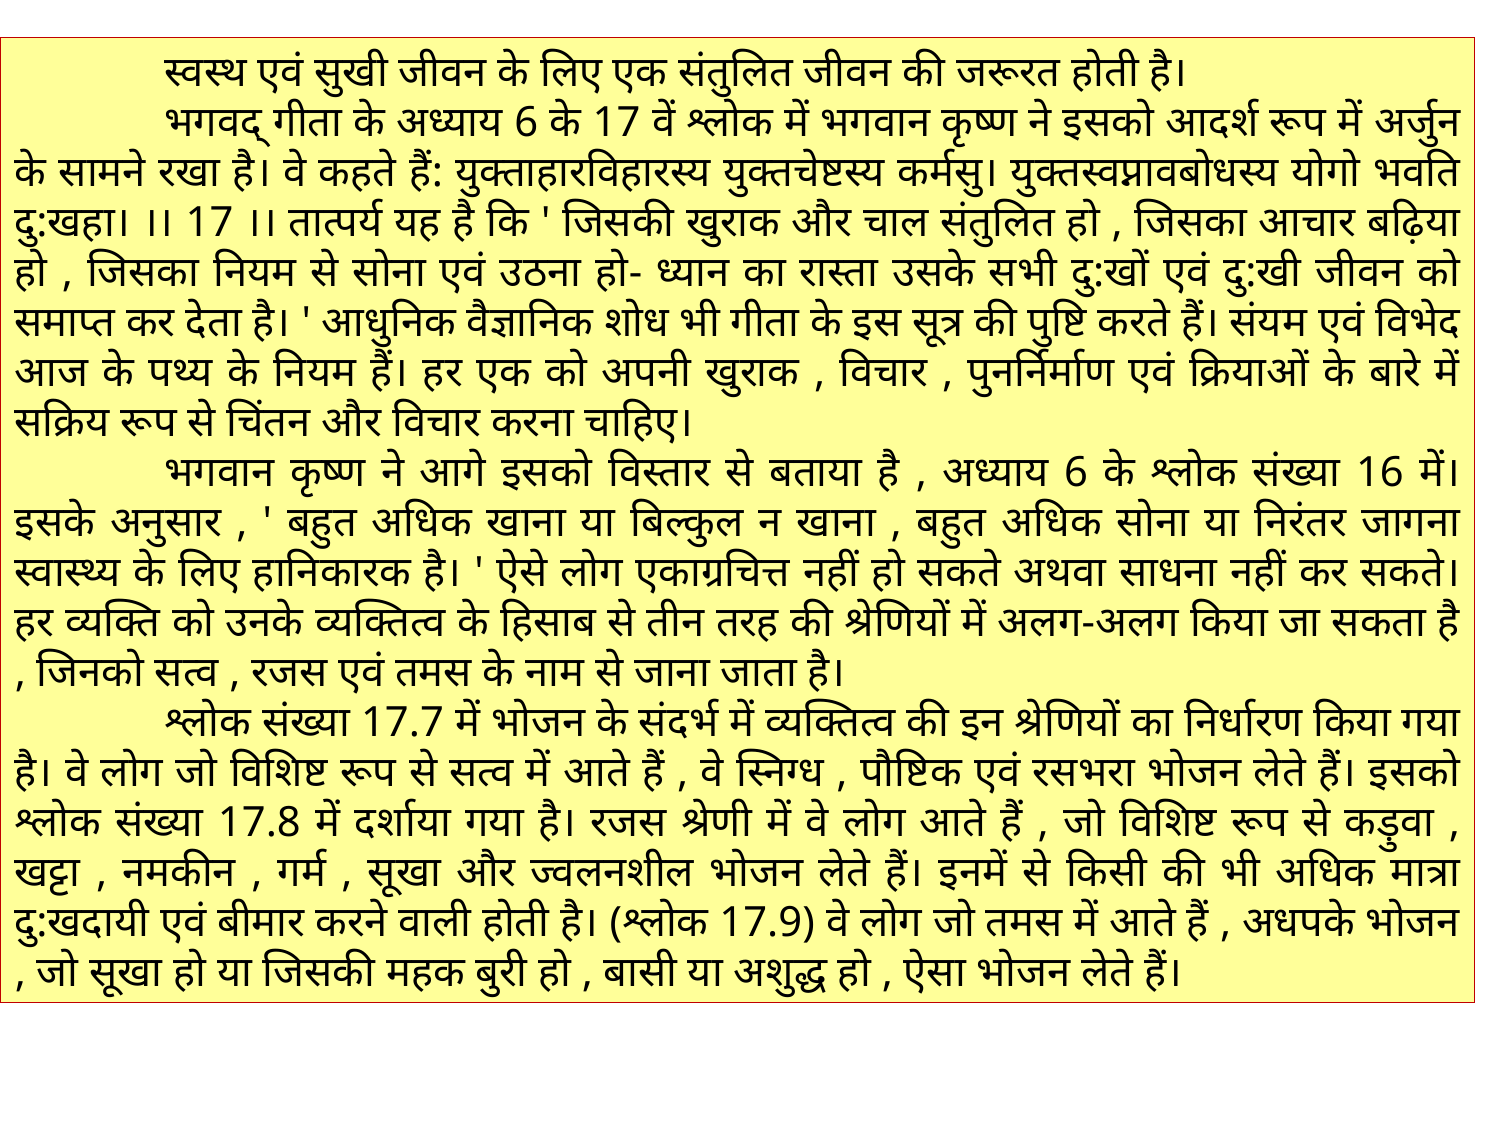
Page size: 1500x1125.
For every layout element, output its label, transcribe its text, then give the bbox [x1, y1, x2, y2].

text_box स्वस्थ एवं सुखी जीवन के लिए एक संतुलित जीवन की जरूरत होती है। भगवद् गीता के अध्याय 6 के 17 वें श्लोक में भगवान कृष्ण ने इसको आदर्श रूप में अर्जुन के सामने रखा है। वे कहते हैं: युक्ताहारविहारस्य युक्तचेष्टस्य कर्मसु। युक्तस्वप्नावबोधस्य योगो भवति दु:खहा। ।। 17 ।। तात्पर्य यह है कि ' जिसकी खुराक और चाल संतुलित हो , जिसका आचार बढ़िया हो , जिसका नियम से सोना एवं उठना हो- ध्यान का रास्ता उसके सभी दु:खों एवं दु:खी जीवन को समाप्त कर देता है। ' आधुनिक वैज्ञानिक शोध भी गीता के इस सूत्र की पुष्टि करते हैं। संयम एवं विभेद आज के पथ्य के नियम हैं। हर एक को अपनी खुराक , विचार , पुनर्निर्माण एवं क्रियाओं के बारे में सक्रिय रूप से चिंतन और विचार करना चाहिए। भगवान कृष्ण ने आगे इसको विस्तार से बताया है , अध्याय 6 के श्लोक संख्या 16 में। इसके अनुसार , ' बहुत अधिक खाना या बिल्कुल न खाना , बहुत अधिक सोना या निरंतर जागना स्वास्थ्य के लिए हानिकारक है। ' ऐसे लोग एकाग्रचित्त नहीं हो सकते अथवा साधना नहीं कर सकते। हर व्यक्ति को उनके व्यक्तित्व के हिसाब से तीन तरह की श्रेणियों में अलग-अलग किया जा सकता है , जिनको सत्व , रजस एवं तमस के नाम से जाना जाता है। श्लोक संख्या 17.7 में भोजन के संदर्भ में व्यक्तित्व की इन श्रेणियों का निर्धारण किया गया है। वे लोग जो विशिष्ट रूप से सत्व में आते हैं , वे स्निग्ध , पौष्टिक एवं रसभरा भोजन लेते हैं। इसको श्लोक संख्या 17.8 में दर्शाया गया है। रजस श्रेणी में वे लोग आते हैं , जो विशिष्ट रूप से कड़ुवा , खट्टा , नमकीन , गर्म , सूखा और ज्वलनशील भोजन लेते हैं। इनमें से किसी की भी अधिक मात्रा दु:खदायी एवं बीमार करने वाली होती है। (श्लोक 17.9) वे लोग जो तमस में आते हैं , अधपके भोजन , जो सूखा हो या जिसकी महक बुरी हो , बासी या अशुद्ध हो , ऐसा भोजन लेते हैं। [0, 37, 1475, 1003]
